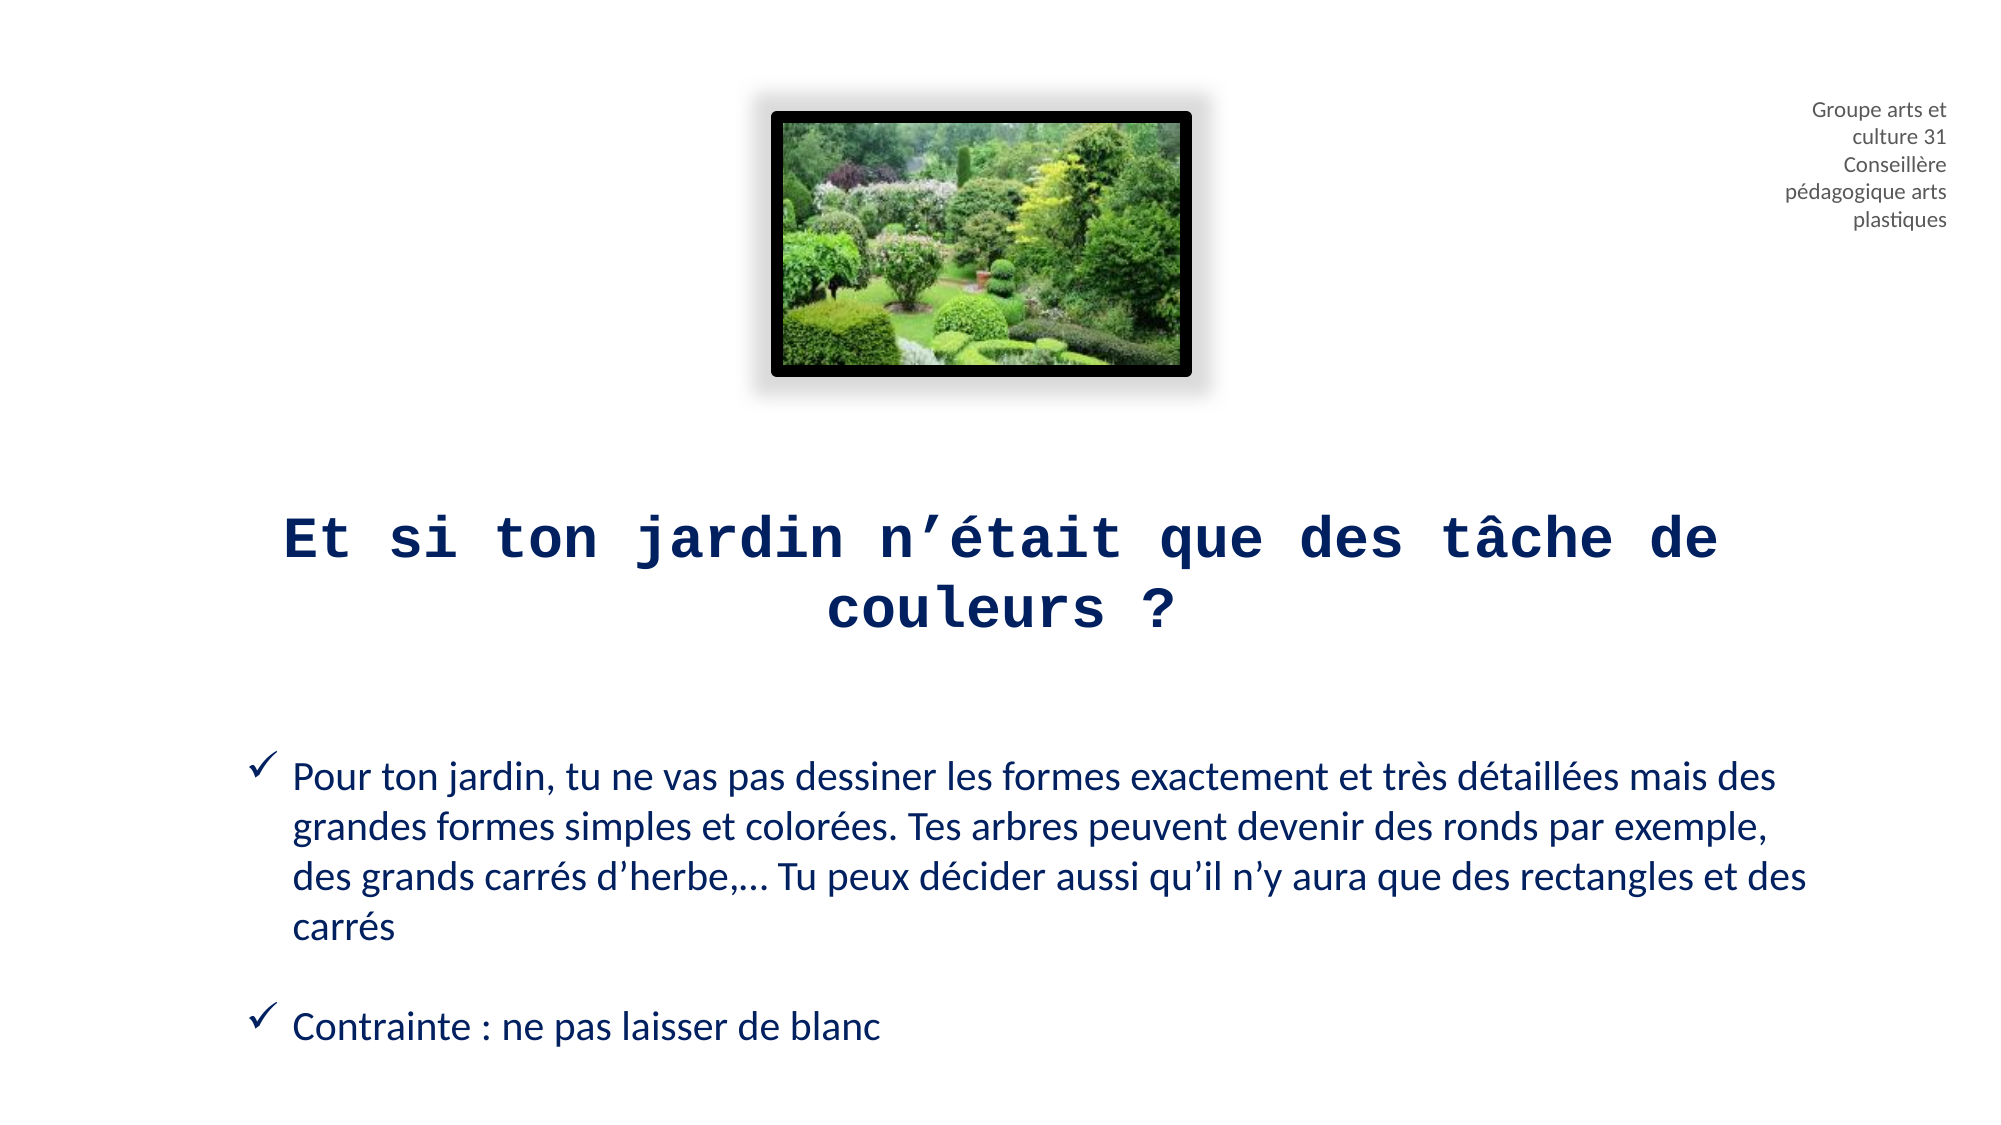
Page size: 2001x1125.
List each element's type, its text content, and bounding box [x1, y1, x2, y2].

picture [783, 123, 1180, 365]
text_box Et si ton jardin n’était que des tâche de couleurs ? [188, 492, 1815, 647]
text_box Pour ton jardin, tu ne vas pas dessiner les formes exactement et très détaillées mais des grandes formes simples et colorées. Tes arbres peuvent devenir des ronds par exemple, des grands carrés d’herbe,… Tu peux décider aussi qu’il n’y aura que des rectangles et des carrés Contrainte : ne pas laisser de blanc [231, 741, 1840, 1057]
title Rêver son jardin [81, 250, 1882, 643]
text_box Groupe arts et culture 31 Conseillère pédagogique arts plastiques [1766, 86, 1962, 239]
